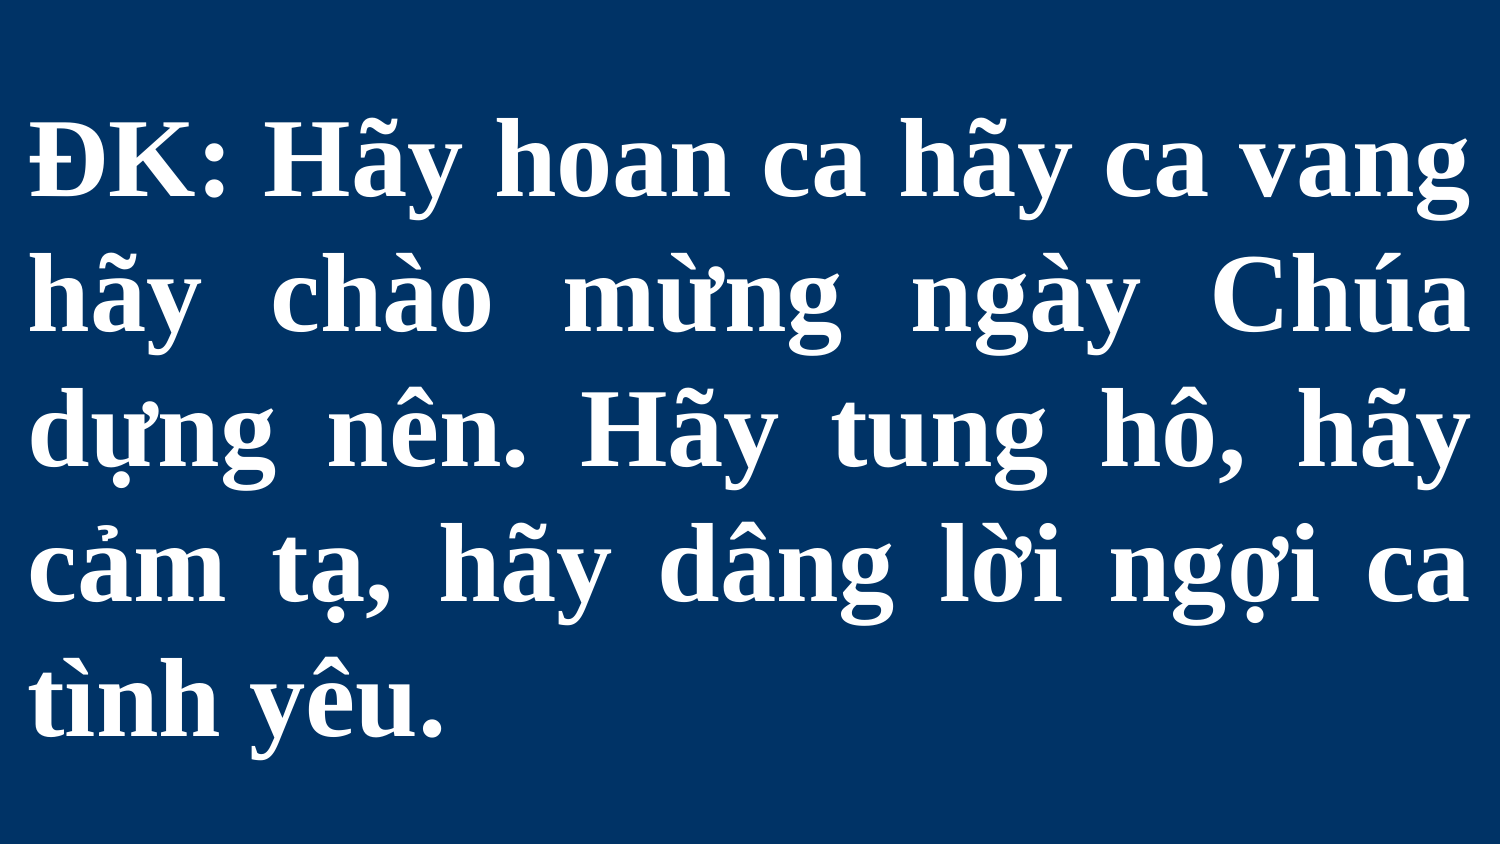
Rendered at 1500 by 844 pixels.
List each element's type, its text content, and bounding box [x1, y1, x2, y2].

title ĐK: Hãy hoan ca hãy ca vang hãy chào mừng ngày Chúa dựng nên. Hãy tung hô, hãy cảm tạ, hãy dâng lời ngợi ca tình yêu. [12, 9, 1488, 835]
